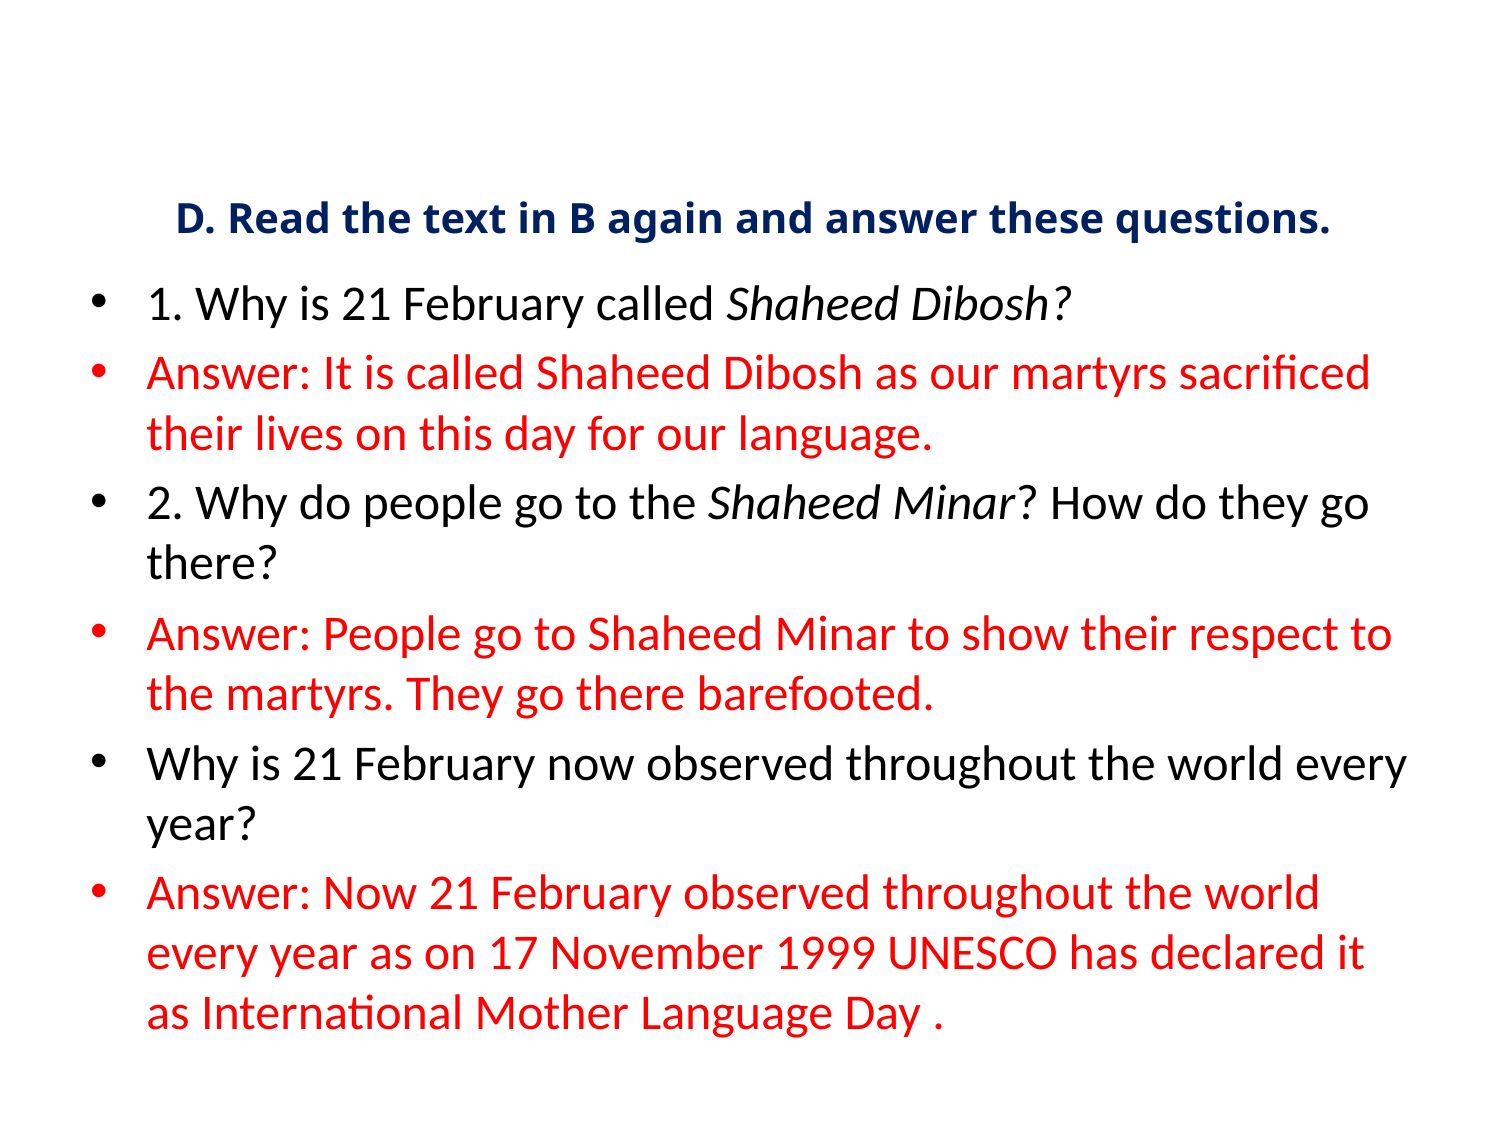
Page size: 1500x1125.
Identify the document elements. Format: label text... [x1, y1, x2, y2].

list 1. Why is 21 February called Shaheed Dibosh? Answer: It is called Shaheed Dibosh as our martyrs sacrificed their lives on this day for our language. 2. Why do people go to the Shaheed Minar? How do they go there? Answer: People go to Shaheed Minar to show their respect to the martyrs. They go there barefooted. Why is 21 February now observed throughout the world every year? Answer: Now 21 February observed throughout the world every year as on 17 November 1999 UNESCO has declared it as International Mother Language Day . [75, 262, 1425, 1075]
title D. Read the text in B again and answer these questions. [78, 172, 1429, 261]
